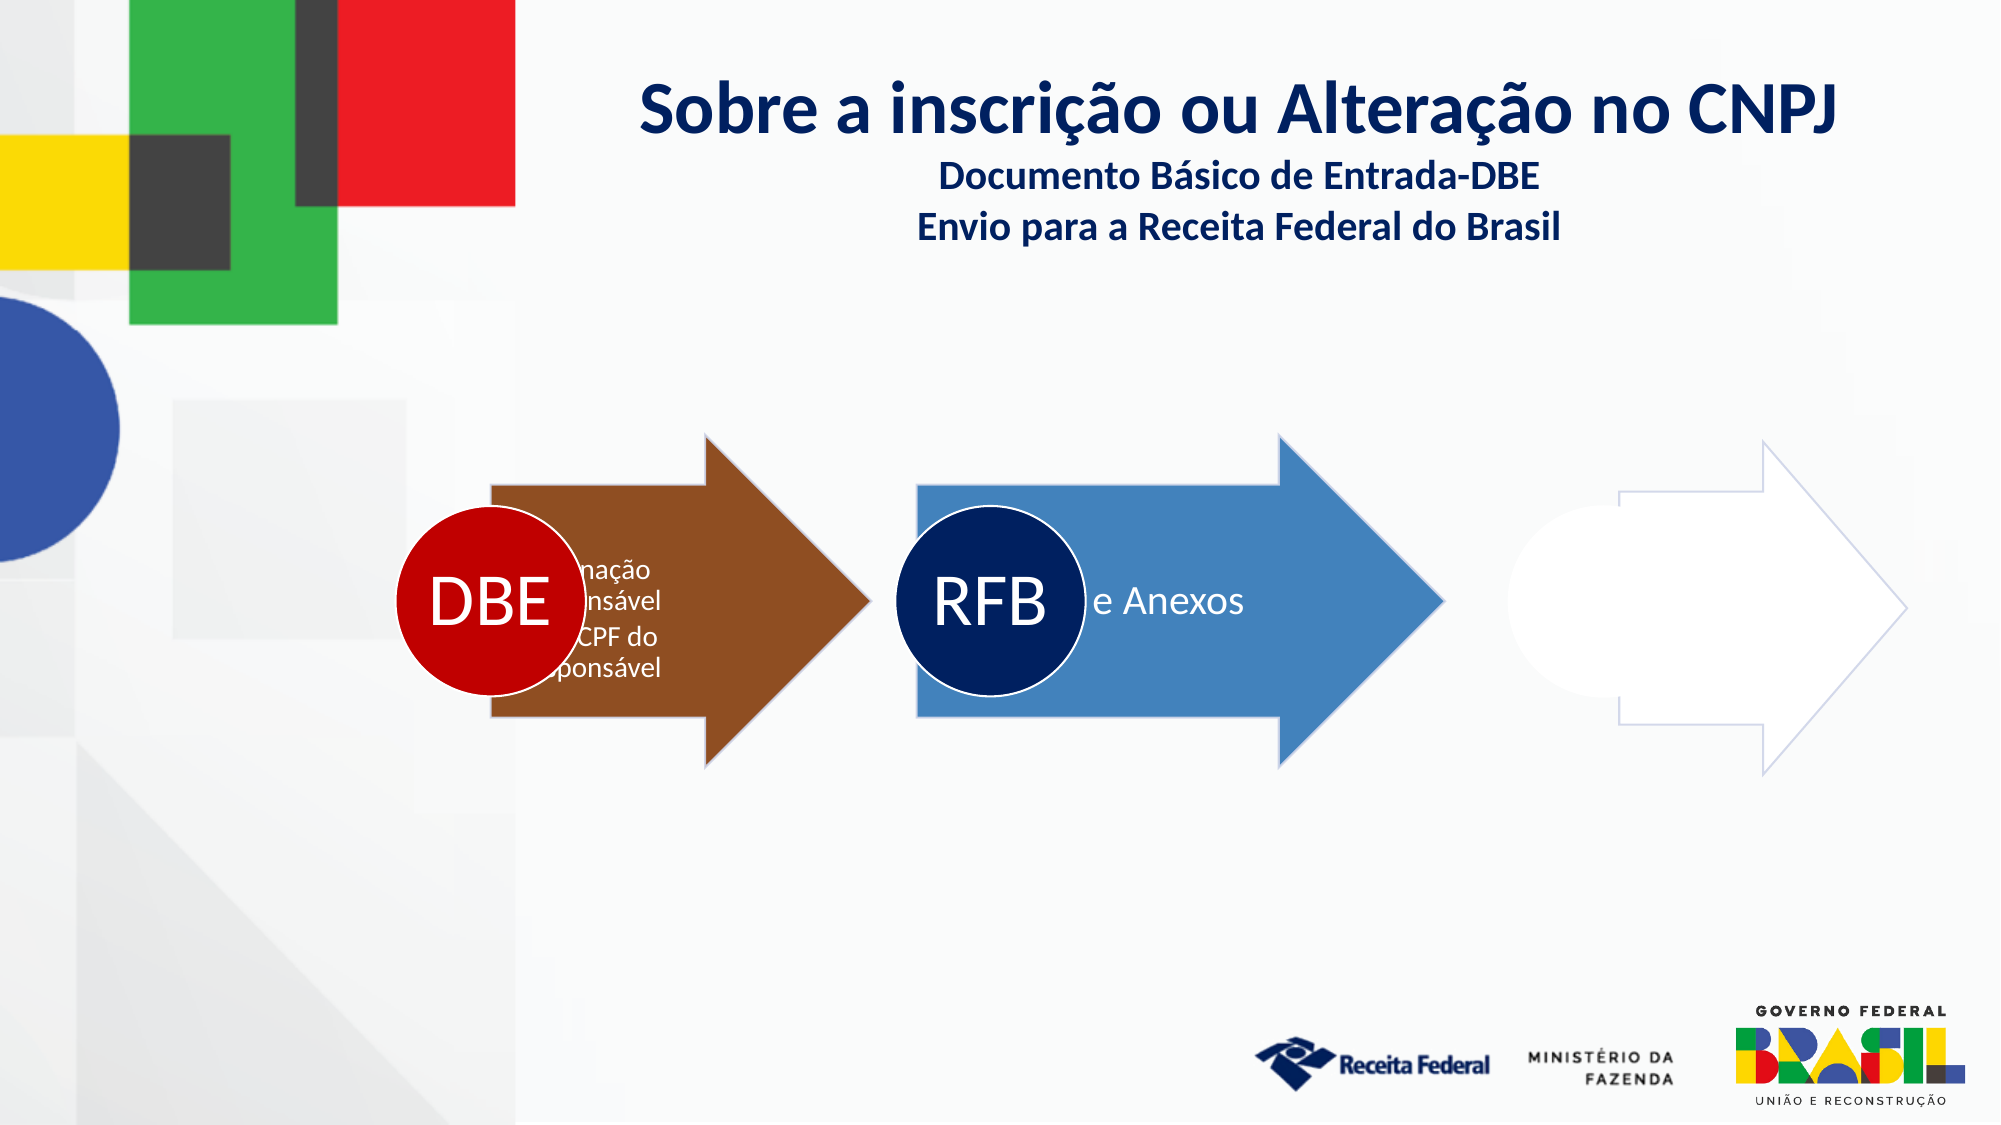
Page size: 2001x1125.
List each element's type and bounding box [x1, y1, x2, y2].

text_box [1241, 996, 1971, 1112]
text_box [0, 0, 2000, 1125]
text_box [395, 250, 1946, 952]
